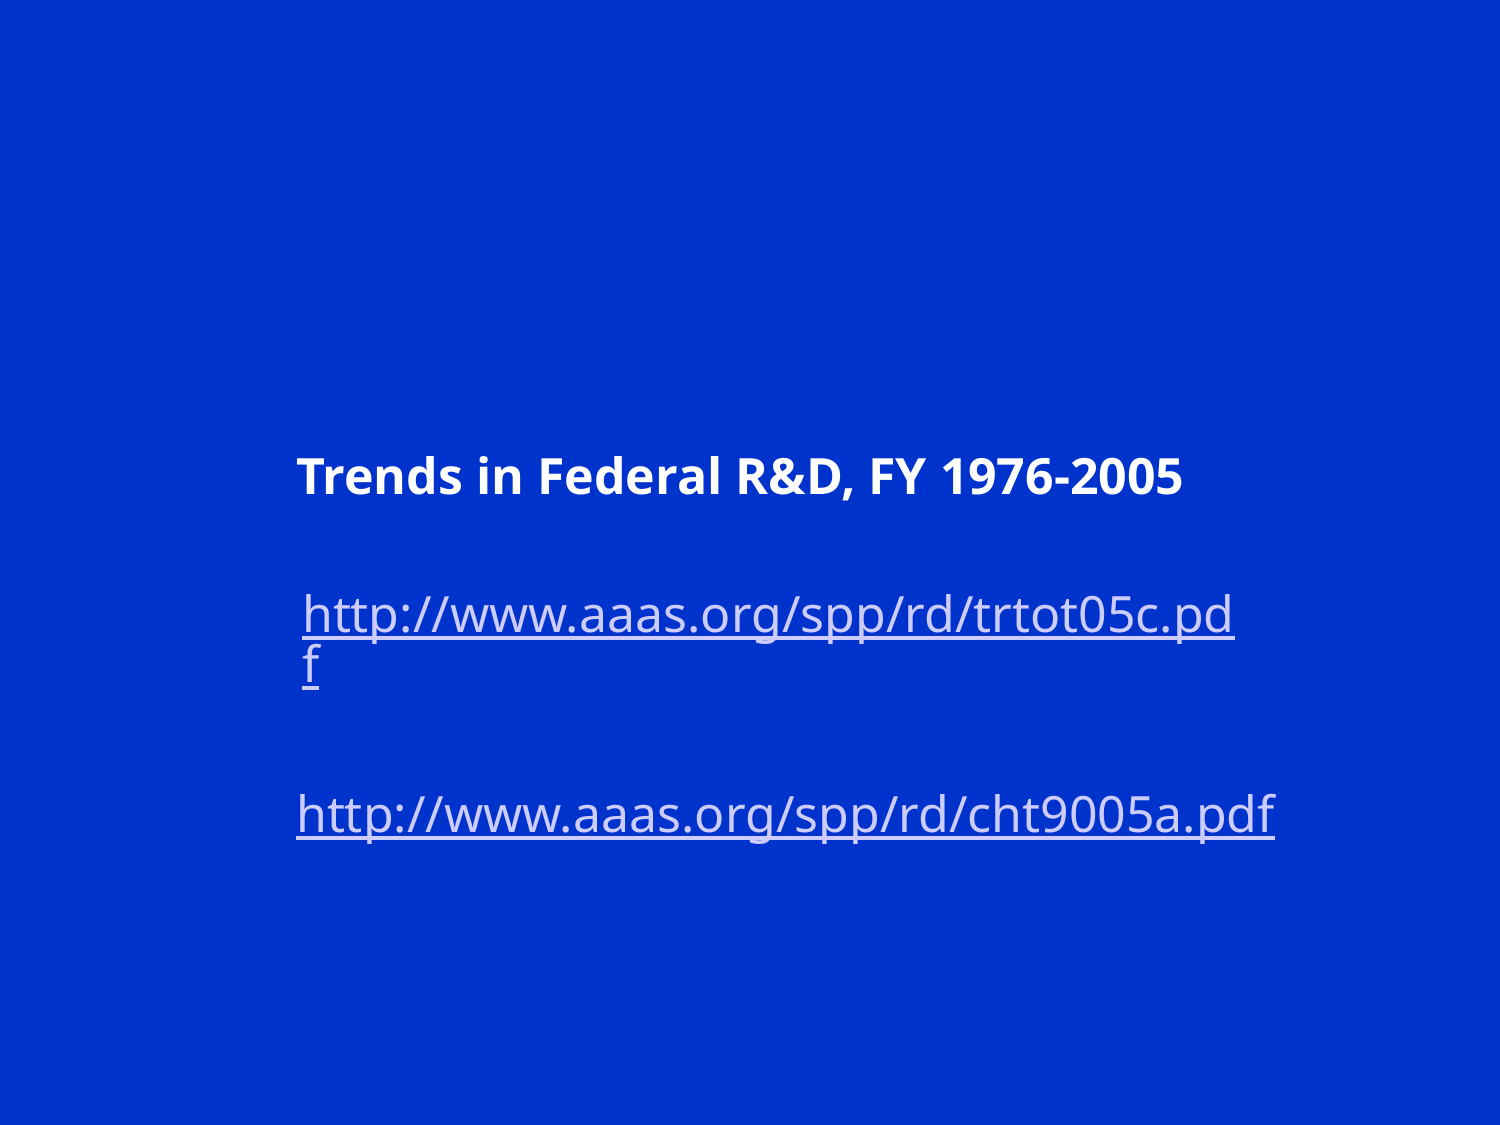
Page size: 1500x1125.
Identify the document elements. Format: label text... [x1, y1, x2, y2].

text_box http://www.aaas.org/spp/rd/trtot05c.pdf [287, 574, 1250, 658]
text_box http://www.aaas.org/spp/rd/cht9005a.pdf [281, 774, 1290, 858]
text_box Trends in Federal R&D, FY 1976-2005 [281, 437, 1200, 513]
